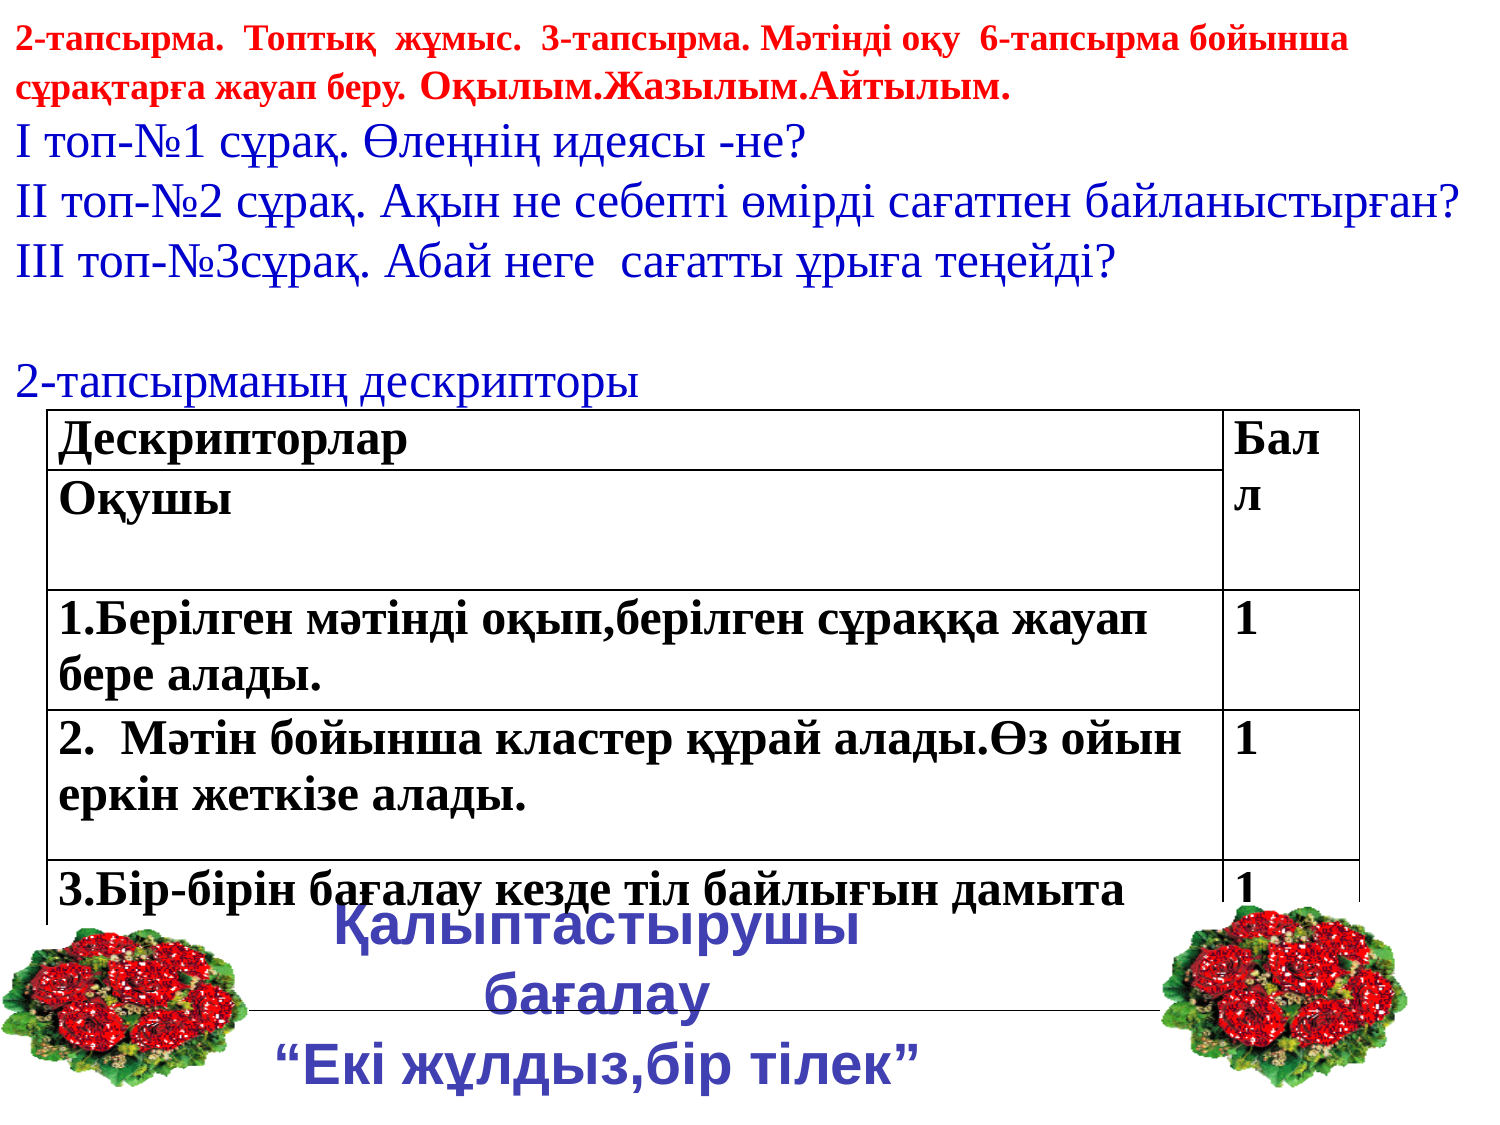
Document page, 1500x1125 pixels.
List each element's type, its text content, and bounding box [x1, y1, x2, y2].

table_cell 1 [1224, 711, 1359, 859]
table_header Дескрипторлар [48, 411, 1222, 469]
table_cell 1 [1224, 591, 1359, 709]
table_cell 3.Бір-бірін бағалау кезде тіл байлығын дамыта алады. [48, 861, 1222, 1010]
text_box Қалыптастырушы бағалау “Екі жұлдыз,бір тілек” [199, 1011, 996, 1104]
text_box 2-тапсырма. Топтық жұмыс. 3-тапсырма. Мәтінді оқу 6-тапсырма бойынша сұрақтарға жауап беру. Оқылым.Жазылым.Айтылым. І топ-№1 сұрақ. Өлеңнің идеясы -не? ІІ топ-№2 сұрақ. Ақын не себепті өмірді сағатпен байланыстырған? ІІІ топ-№3сұрақ. Абай неге сағатты ұрыға теңейді? 2-тапсырманың дескрипторы [0, 0, 1500, 581]
table_cell 1 [1224, 861, 1359, 900]
table_cell Оқушы [48, 471, 1222, 589]
picture [1159, 902, 1409, 1091]
table_cell 1.Берілген мәтінді оқып,берілген сұраққа жауап бере алады. [48, 591, 1222, 709]
table_header Балл [1224, 411, 1359, 589]
picture [0, 925, 249, 1089]
table_cell 2. Мәтін бойынша кластер құрай алады.Өз ойын еркін жеткізе алады. [48, 711, 1222, 859]
